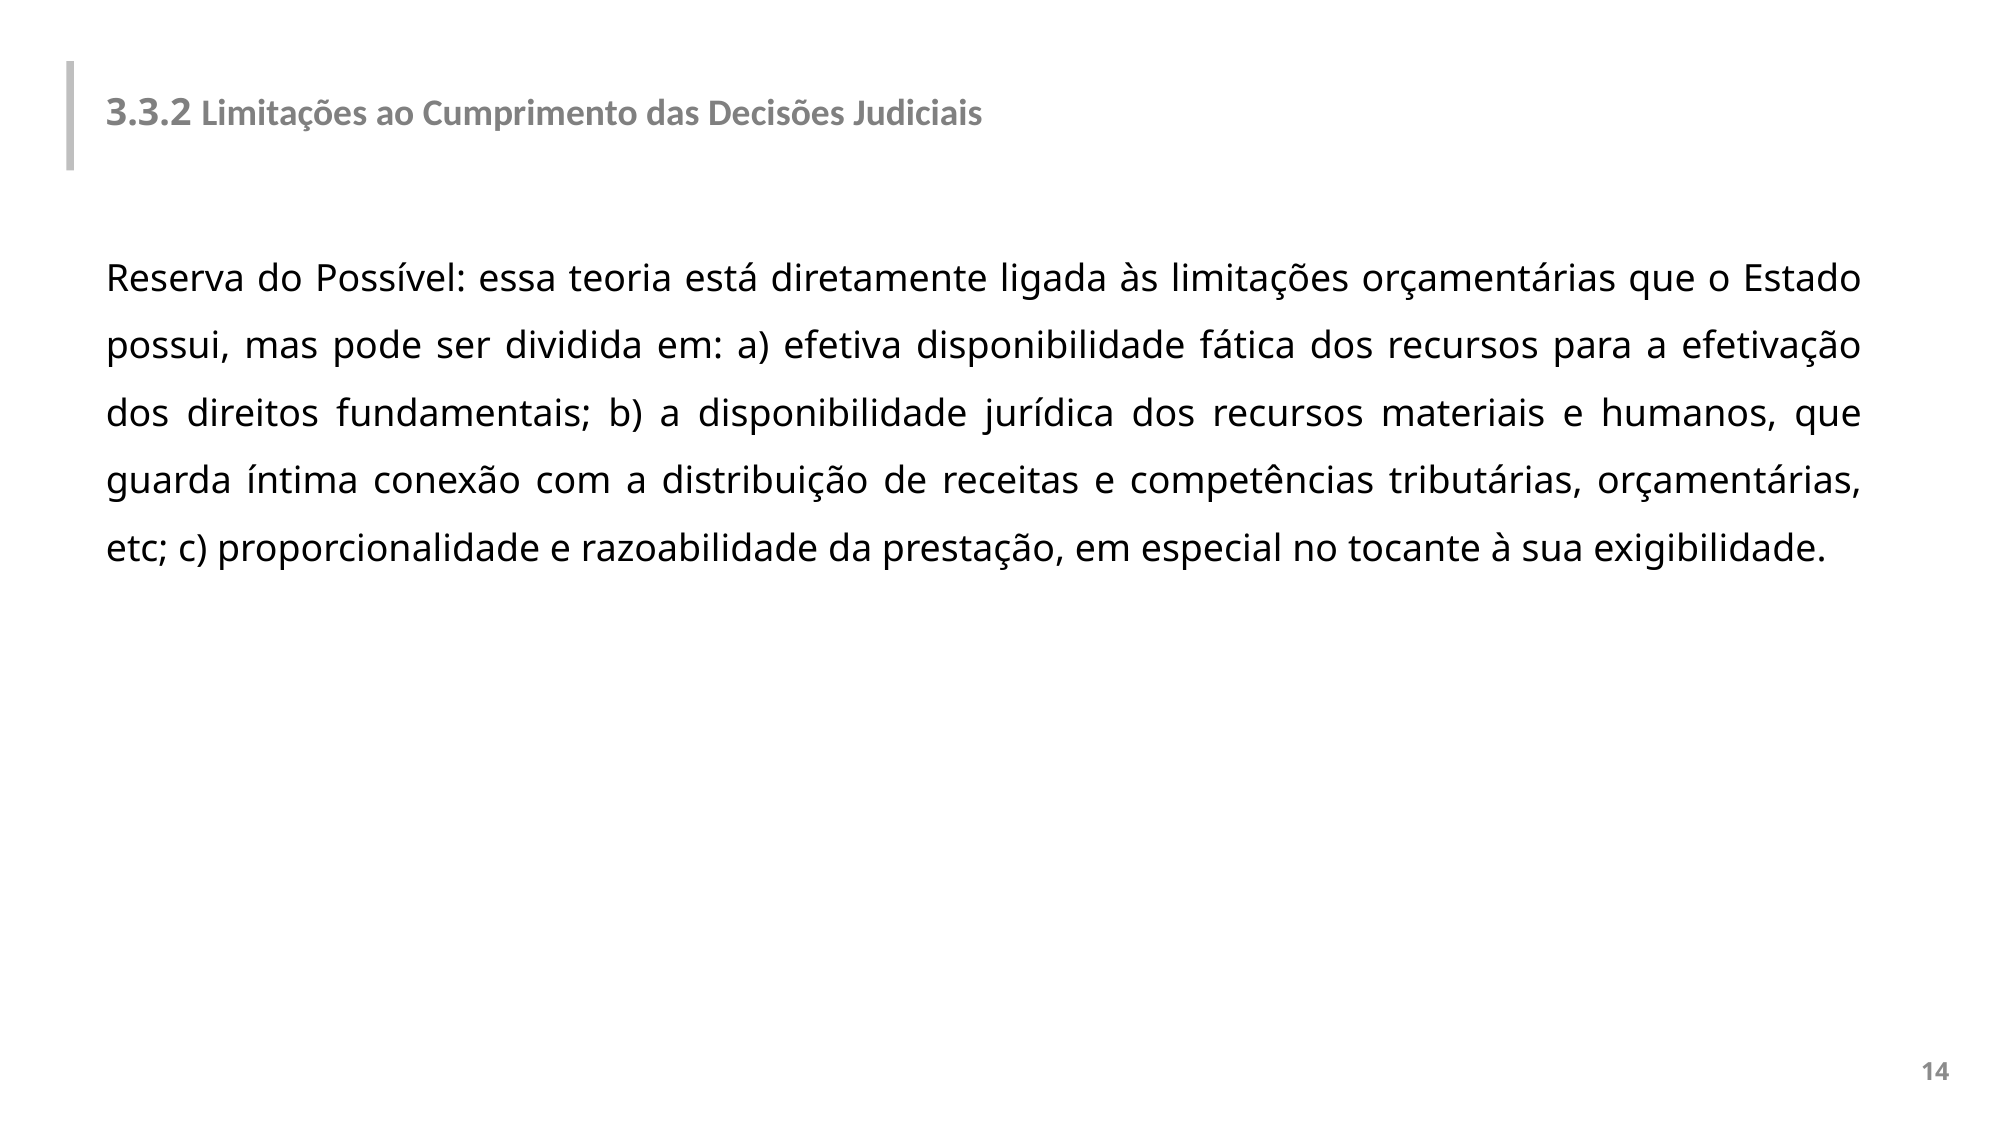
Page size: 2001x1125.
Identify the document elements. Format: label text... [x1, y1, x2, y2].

slide_number 14 [1514, 1042, 1965, 1103]
text_box 3.3.2 Limitações ao Cumprimento das Decisões Judiciais [91, 80, 1365, 141]
text_box [65, 60, 75, 171]
text_box Reserva do Possível: essa teoria está diretamente ligada às limitações orçamentárias que o Estado possui, mas pode ser dividida em: a) efetiva disponibilidade fática dos recursos para a efetivação dos direitos fundamentais; b) a disponibilidade jurídica dos recursos materiais e humanos, que guarda íntima conexão com a distribuição de receitas e competências tributárias, orçamentárias, etc; c) proporcionalidade e razoabilidade da prestação, em especial no tocante à sua exigibilidade. [91, 223, 1879, 577]
